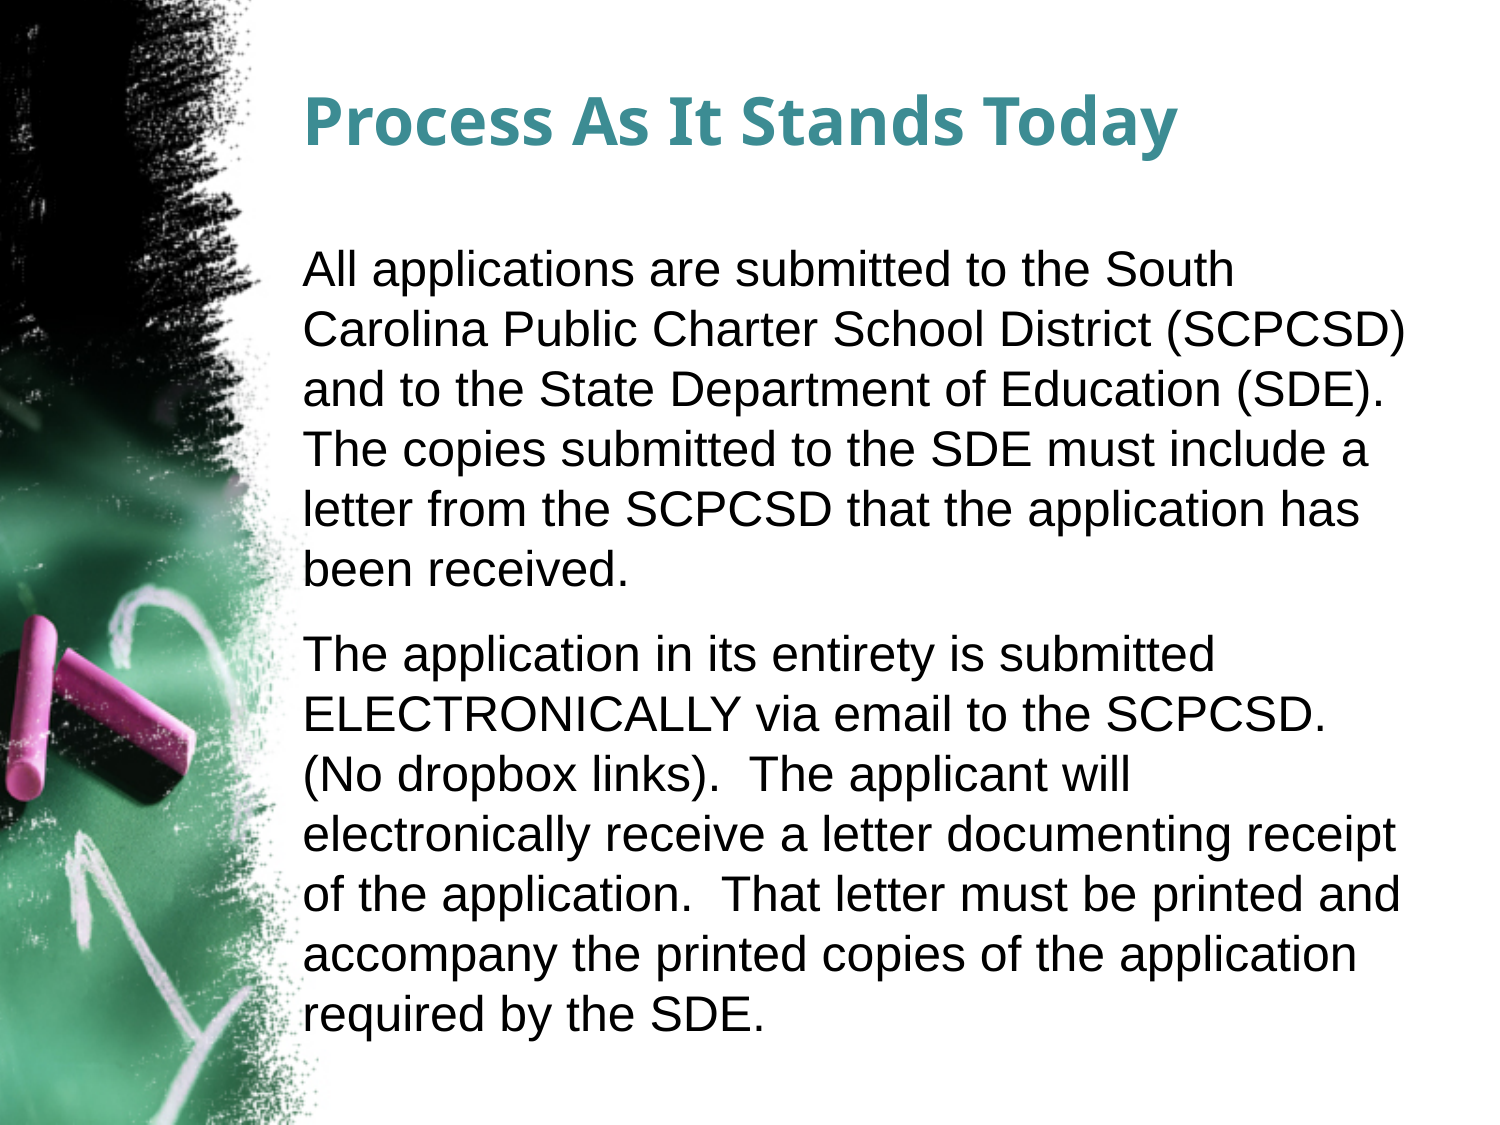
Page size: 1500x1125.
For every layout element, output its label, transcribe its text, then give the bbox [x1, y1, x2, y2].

title Process As It Stands Today [287, 50, 1438, 188]
list All applications are submitted to the South Carolina Public Charter School District (SCPCSD) and to the State Department of Education (SDE). The copies submitted to the SDE must include a letter from the SCPCSD that the application has been received. The application in its entirety is submitted ELECTRONICALLY via email to the SCPCSD. (No dropbox links). The applicant will electronically receive a letter documenting receipt of the application. That letter must be printed and accompany the printed copies of the application required by the SDE. [287, 228, 1438, 979]
picture [0, 0, 1500, 1125]
